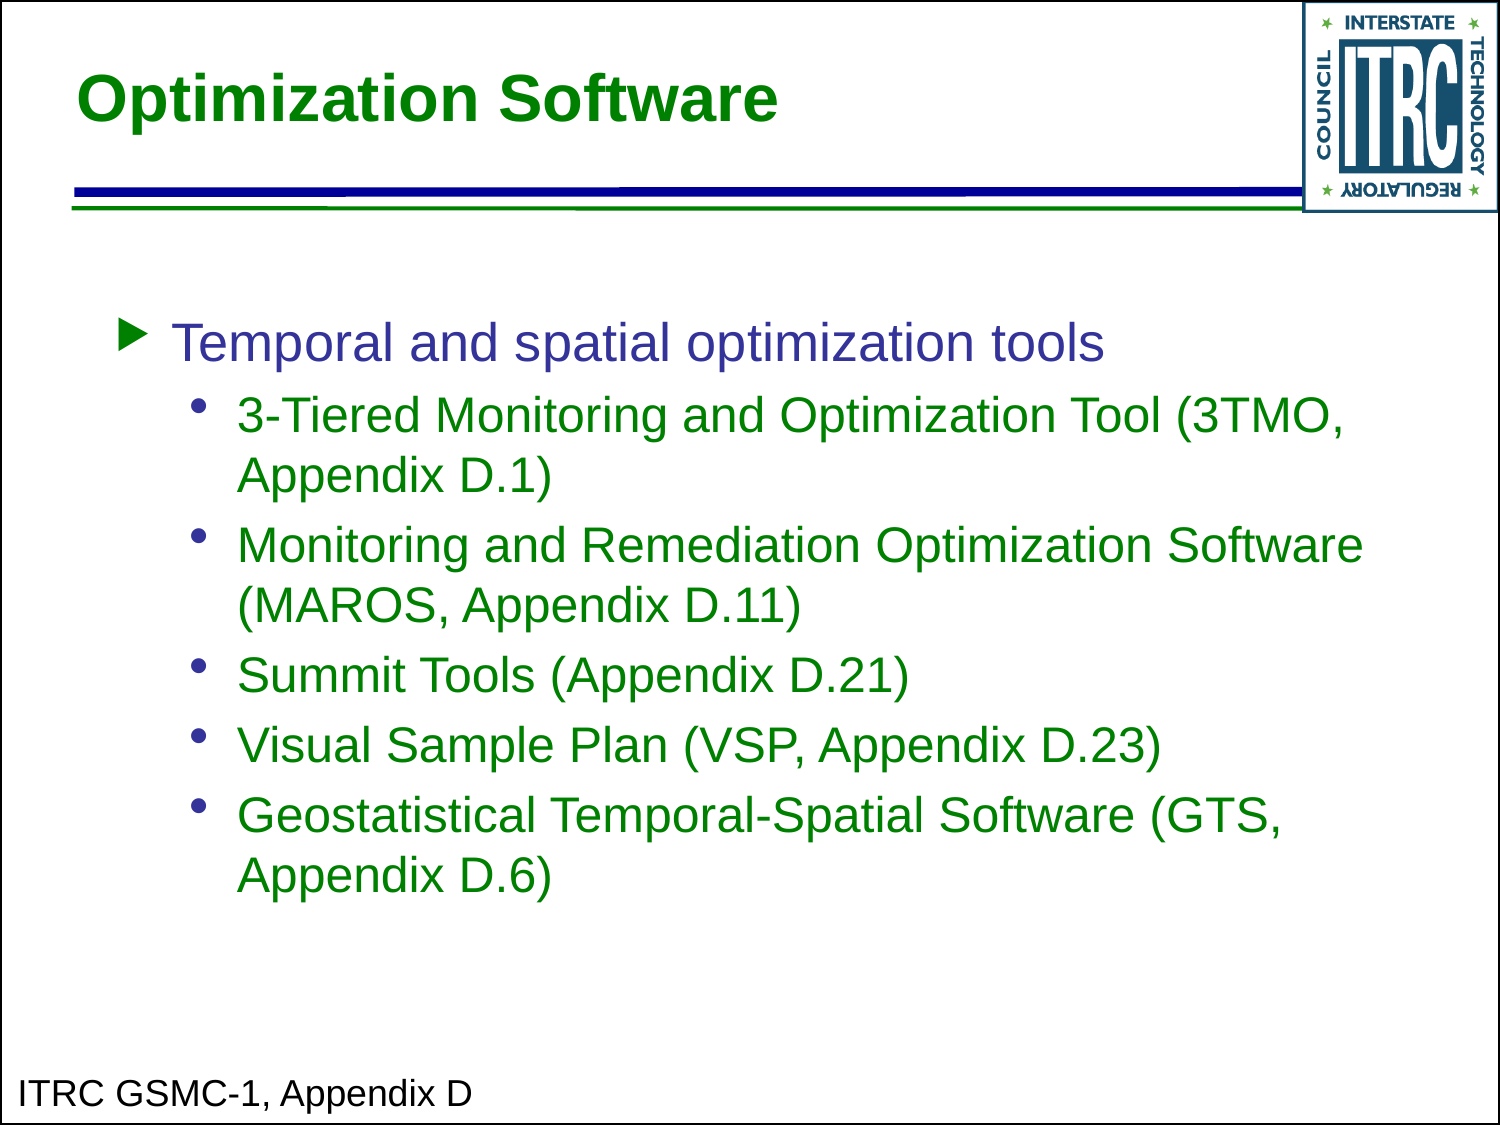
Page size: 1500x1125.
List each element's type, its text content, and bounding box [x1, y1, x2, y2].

list Temporal and spatial optimization tools 3-Tiered Monitoring and Optimization Tool (3TMO, Appendix D.1) Monitoring and Remediation Optimization Software (MAROS, Appendix D.11) Summit Tools (Appendix D.21) Visual Sample Plan (VSP, Appendix D.23) Geostatistical Temporal-Spatial Software (GTS, Appendix D.6) [99, 299, 1388, 1032]
text_box ITRC GSMC-1, Appendix D [2, 1061, 489, 1122]
picture [1302, 2, 1498, 213]
title Optimization Software [61, 15, 1307, 188]
